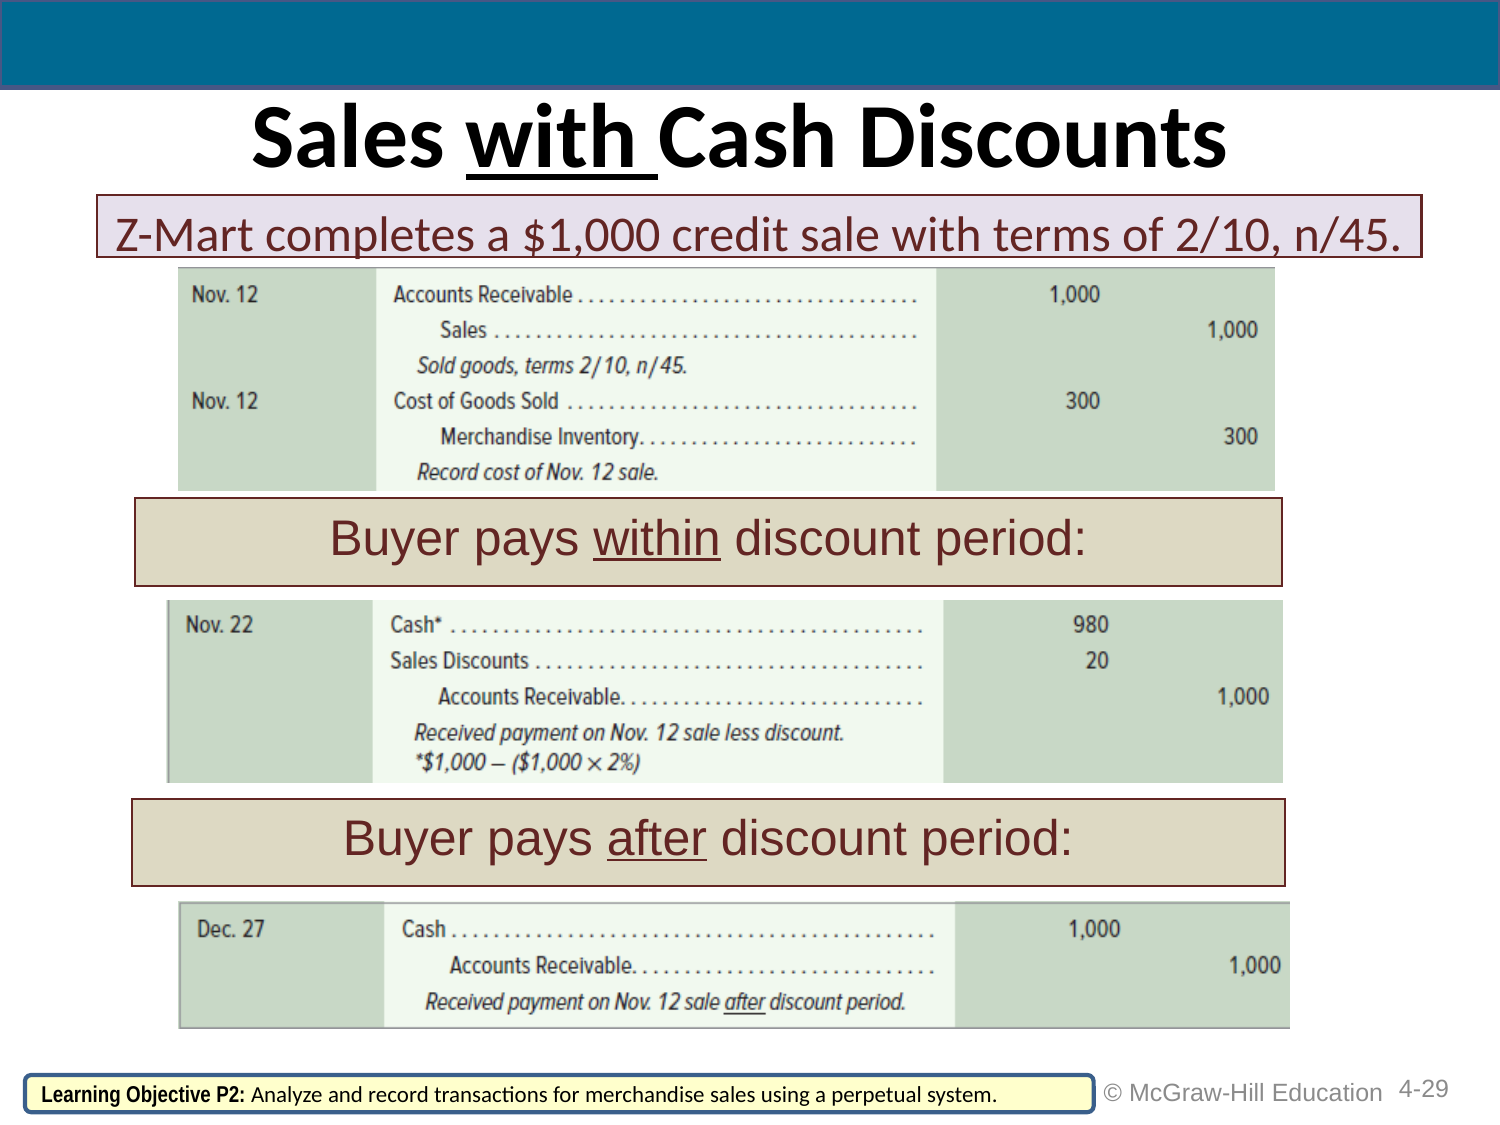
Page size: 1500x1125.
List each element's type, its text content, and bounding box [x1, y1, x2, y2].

picture [178, 901, 1290, 1029]
slide_number 4-29 [1114, 1057, 1465, 1118]
title Sales with Cash Discounts [152, 88, 1328, 188]
picture [164, 599, 1283, 784]
text_box [0, 0, 1500, 88]
text_box © McGraw-Hill Education [1081, 1068, 1437, 1107]
text_box Buyer pays after discount period: [132, 798, 1285, 887]
text_box Buyer pays within discount period: [134, 498, 1283, 586]
picture [178, 267, 1276, 491]
text_box Learning Objective P2: Analyze and record transactions for merchandise sales using a perpetual system. [24, 1074, 1094, 1113]
list Z-Mart completes a $1,000 credit sale with terms of 2/10, n/45. [96, 194, 1422, 258]
